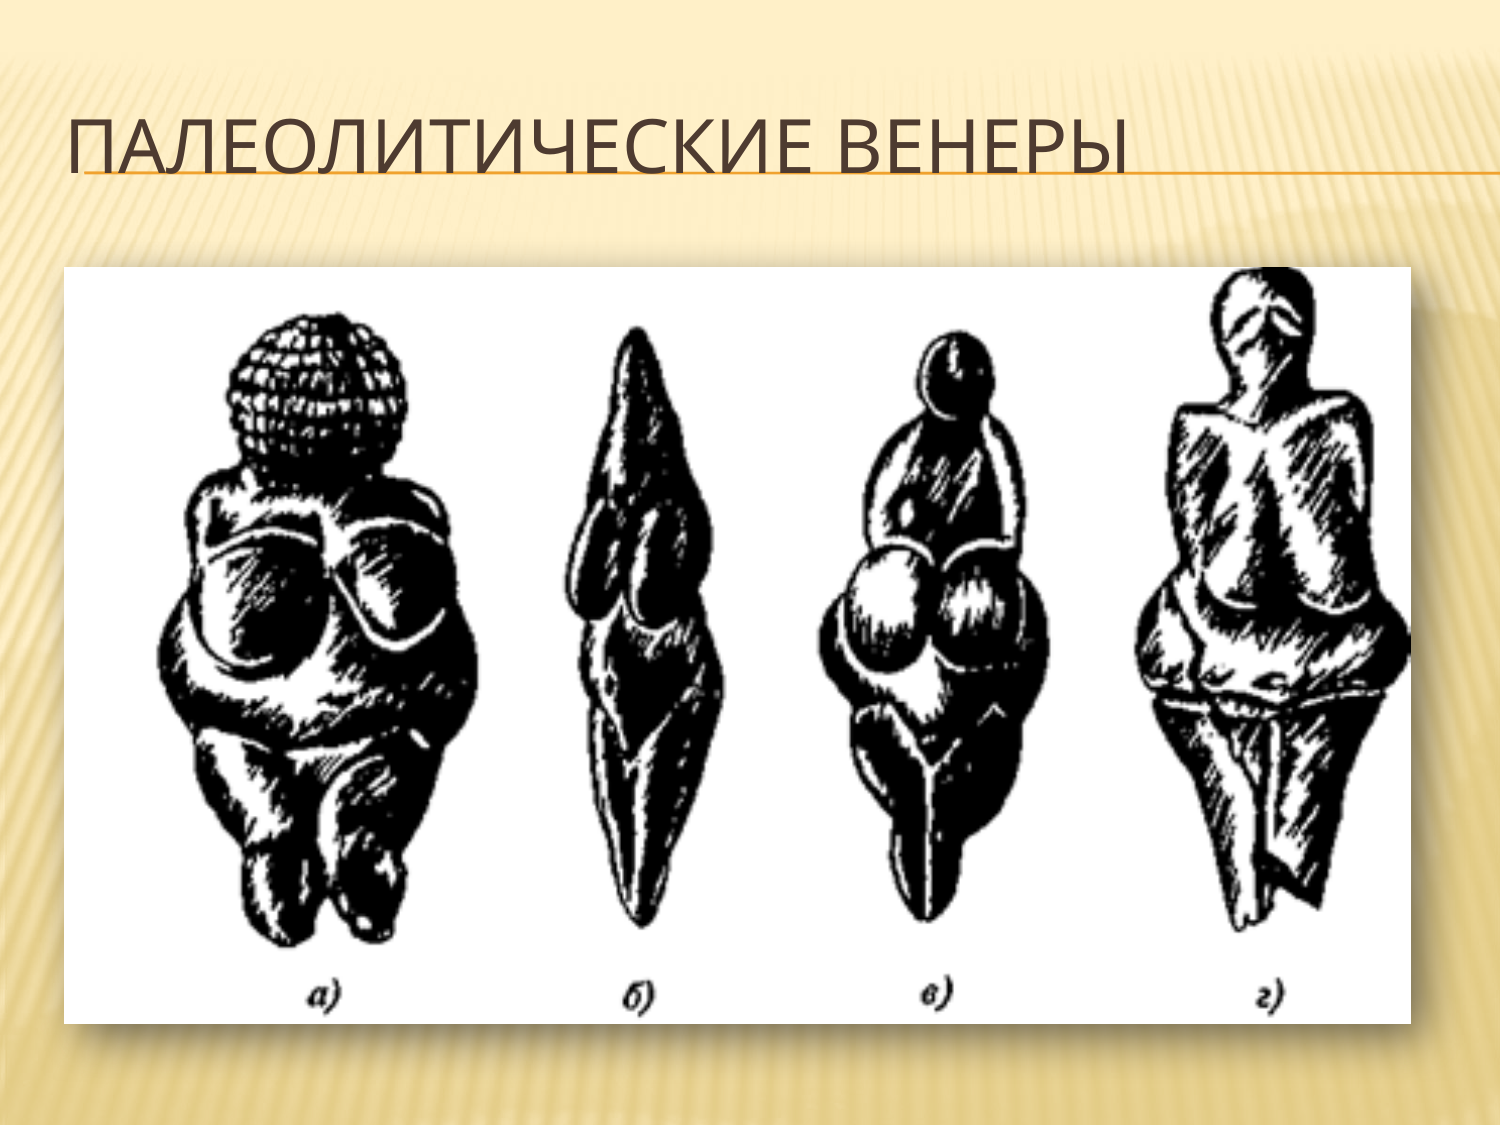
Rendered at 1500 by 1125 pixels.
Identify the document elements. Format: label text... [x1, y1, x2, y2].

title Палеолитические Венеры [49, 75, 1475, 213]
picture [64, 266, 1411, 1024]
